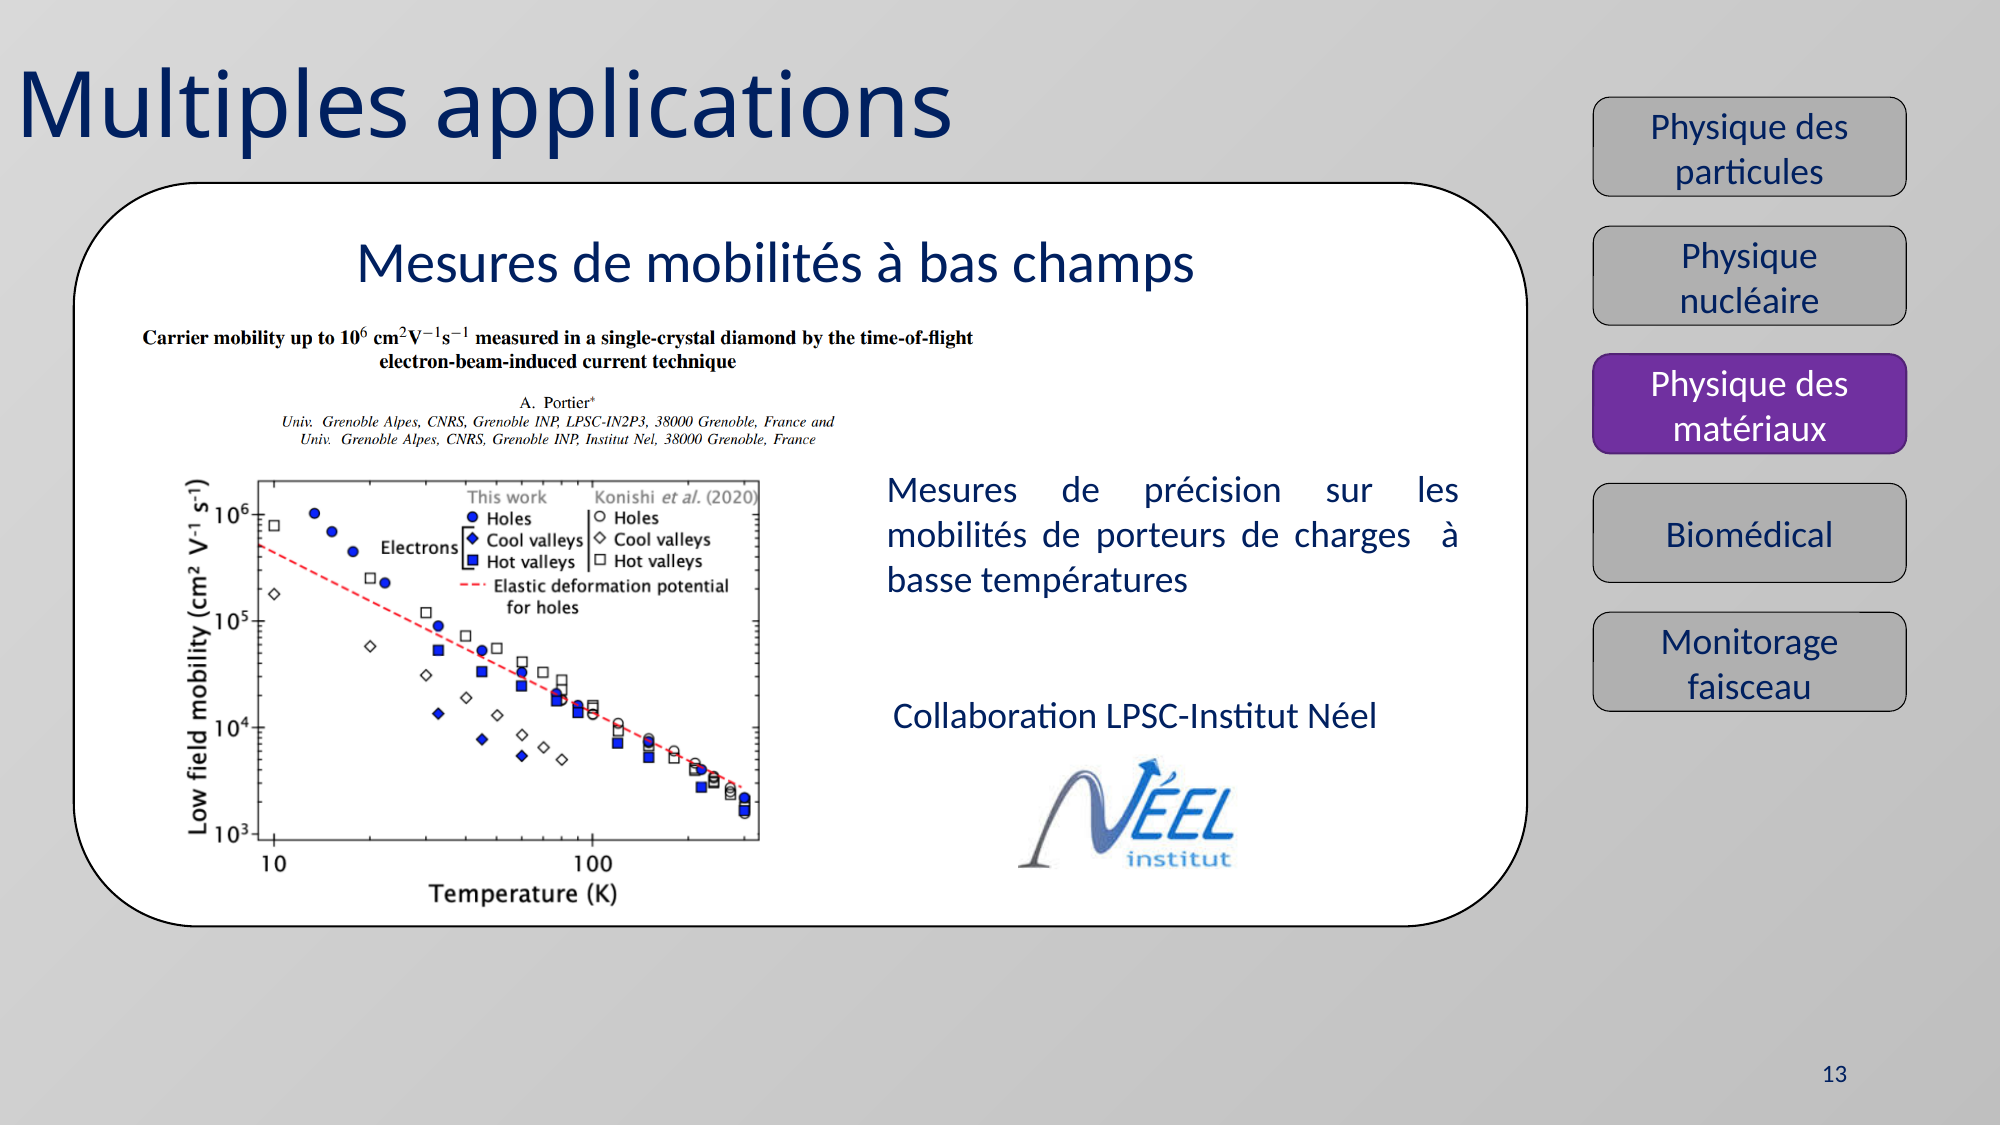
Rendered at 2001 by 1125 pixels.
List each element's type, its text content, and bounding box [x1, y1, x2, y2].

picture [1018, 744, 1244, 881]
slide_number 13 [1412, 1042, 1863, 1103]
text_box Biomédical [1592, 482, 1907, 583]
text_box Physique nucléaire [1592, 225, 1907, 326]
text_box Multiples applications [0, 0, 2000, 217]
text_box Mesures de précision sur les mobilités de porteurs de charges à basse températures [871, 458, 1475, 608]
text_box Monitorage faisceau [1592, 611, 1907, 712]
text_box Physique des particules [1592, 96, 1907, 197]
text_box Mesures de mobilités à bas champs [323, 216, 1229, 302]
text_box [72, 217, 1529, 928]
text_box Collaboration LPSC-Institut Néel [775, 683, 1498, 744]
picture [131, 325, 989, 912]
text_box Physique des matériaux [1592, 353, 1908, 455]
